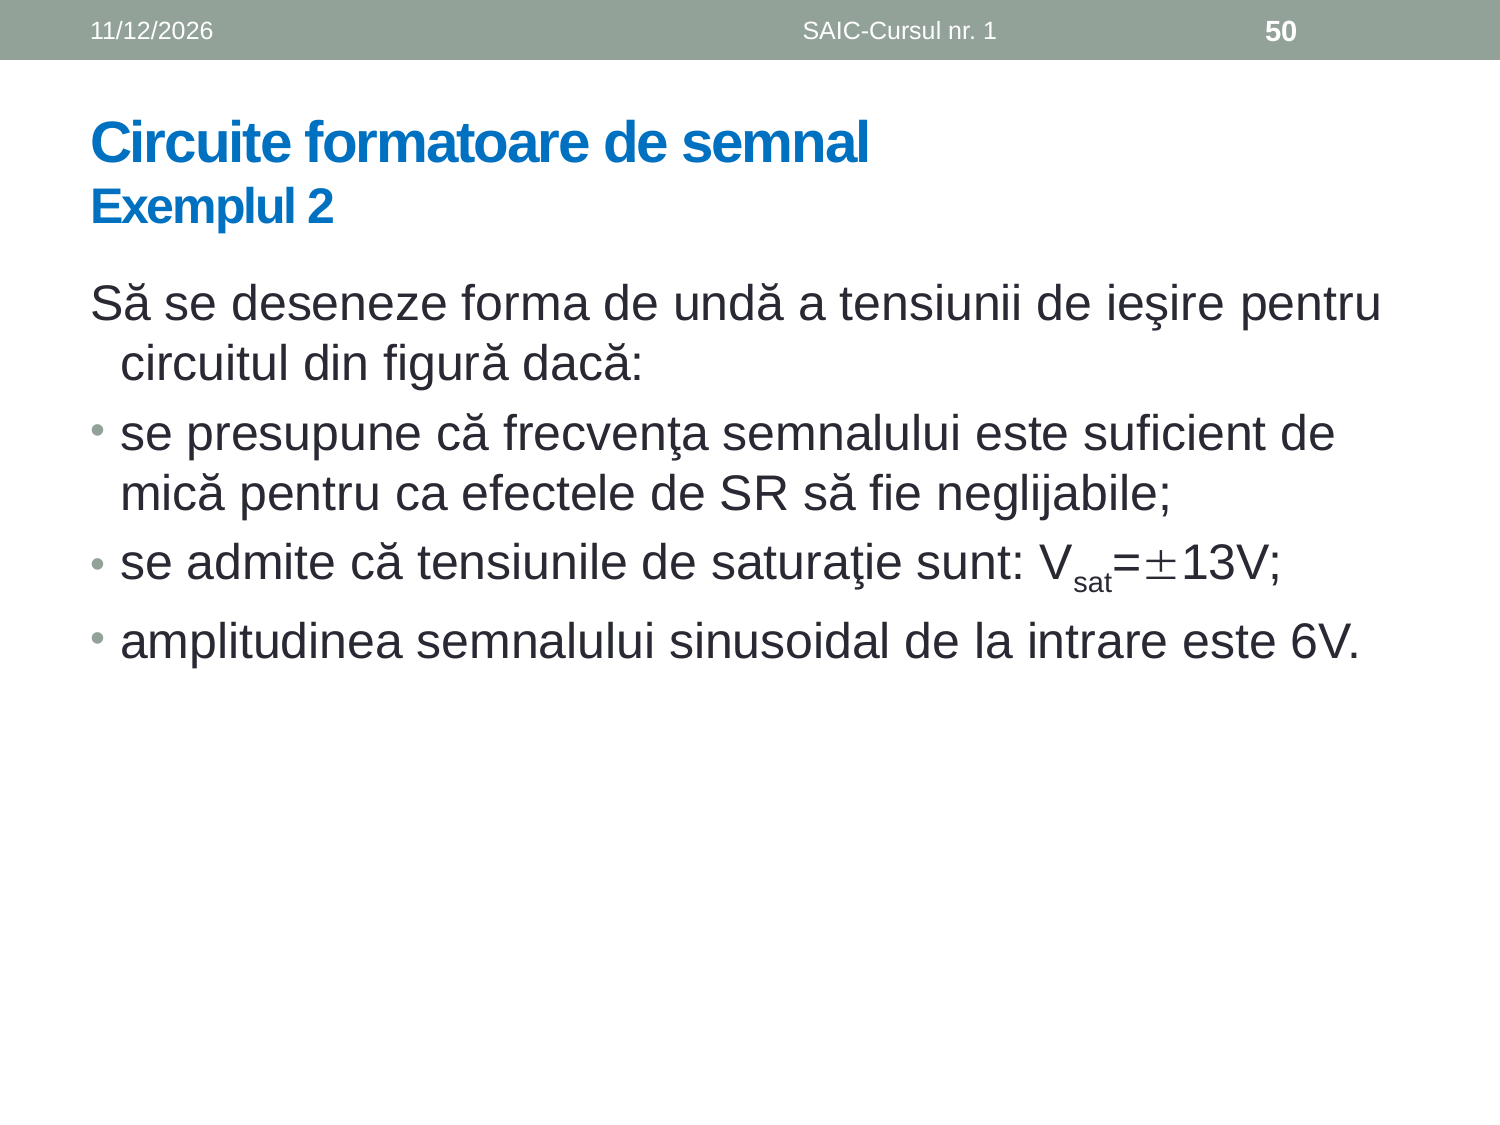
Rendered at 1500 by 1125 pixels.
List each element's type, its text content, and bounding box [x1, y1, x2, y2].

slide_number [75, 3, 550, 57]
footer SAIC-Cursul nr. 1 [562, 3, 1238, 57]
slide_number 50 [1250, 3, 1425, 57]
title Circuite formatoare de semnal Exemplul 2 [75, 87, 1425, 250]
list Să se deseneze forma de undă a tensiunii de ieşire pentru circuitul din figură dacă: se presupune că frecvenţa semnalului este suficient de mică pentru ca efectele de SR să fie neglijabile; se admite că tensiunile de saturaţie sunt: Vsat=13V; amplitudinea semnalului sinusoidal de la intrare este 6V. [75, 262, 1425, 1063]
